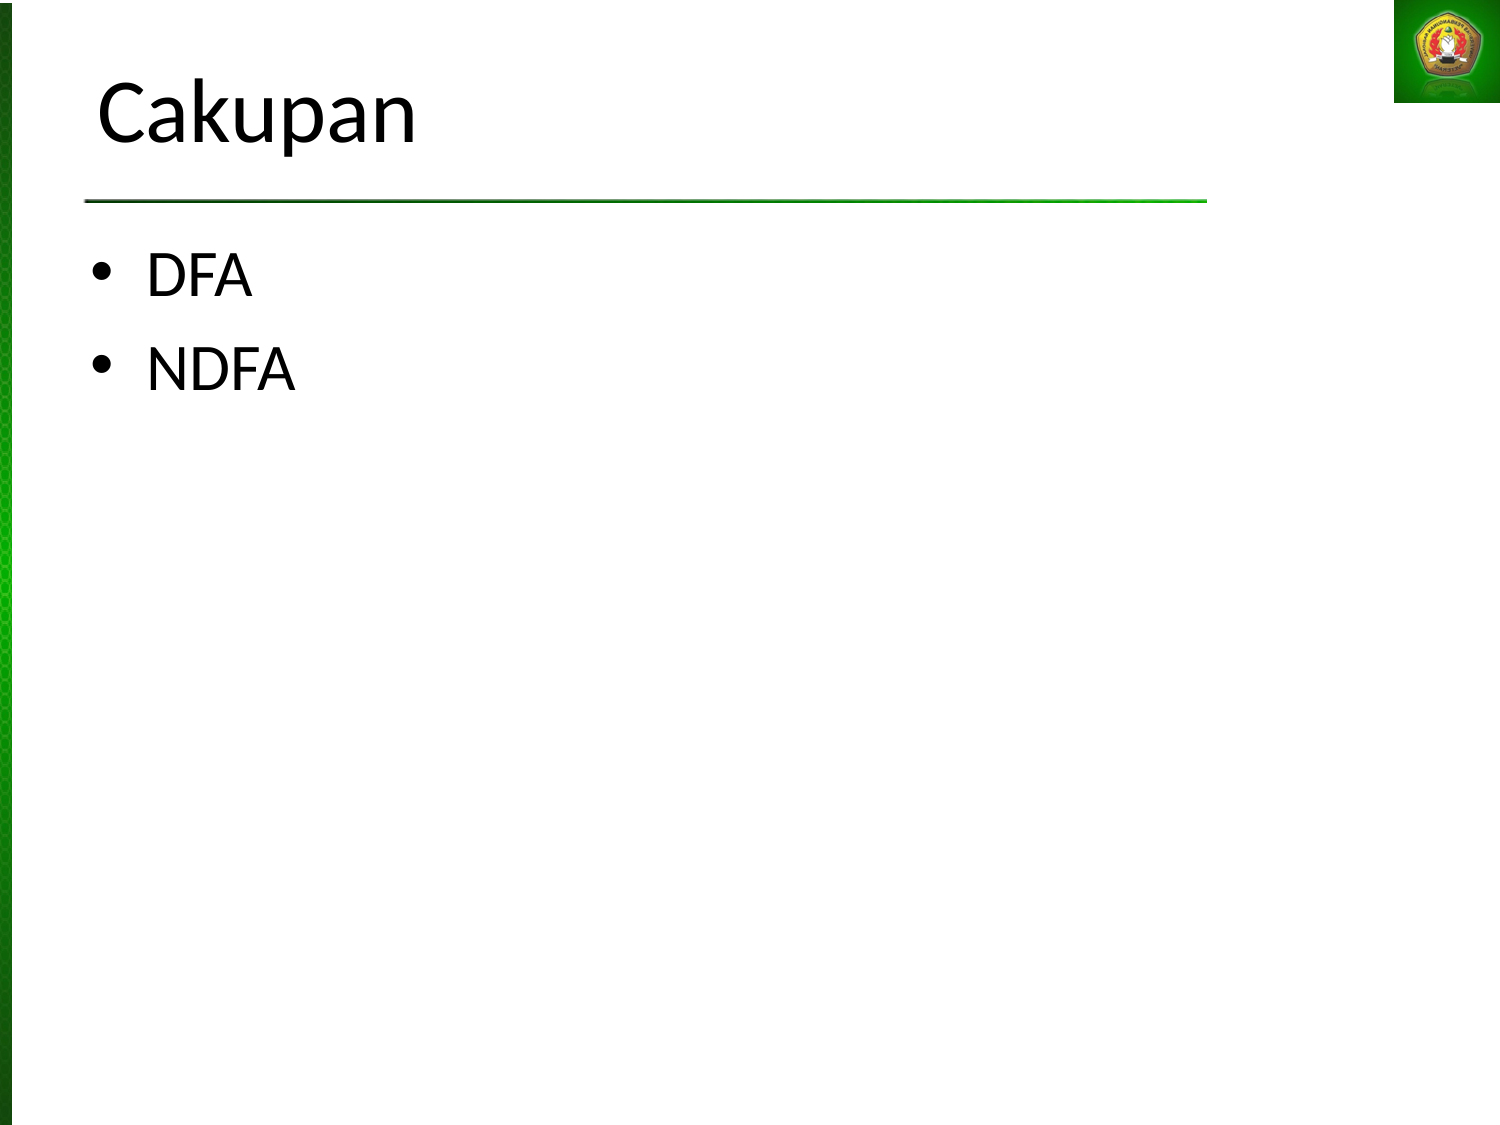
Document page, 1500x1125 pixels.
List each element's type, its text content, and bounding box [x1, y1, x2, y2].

title Cakupan [82, 11, 1432, 200]
picture [0, 3, 12, 1125]
picture [1394, 0, 1500, 103]
list DFA NDFA [75, 222, 1425, 1005]
